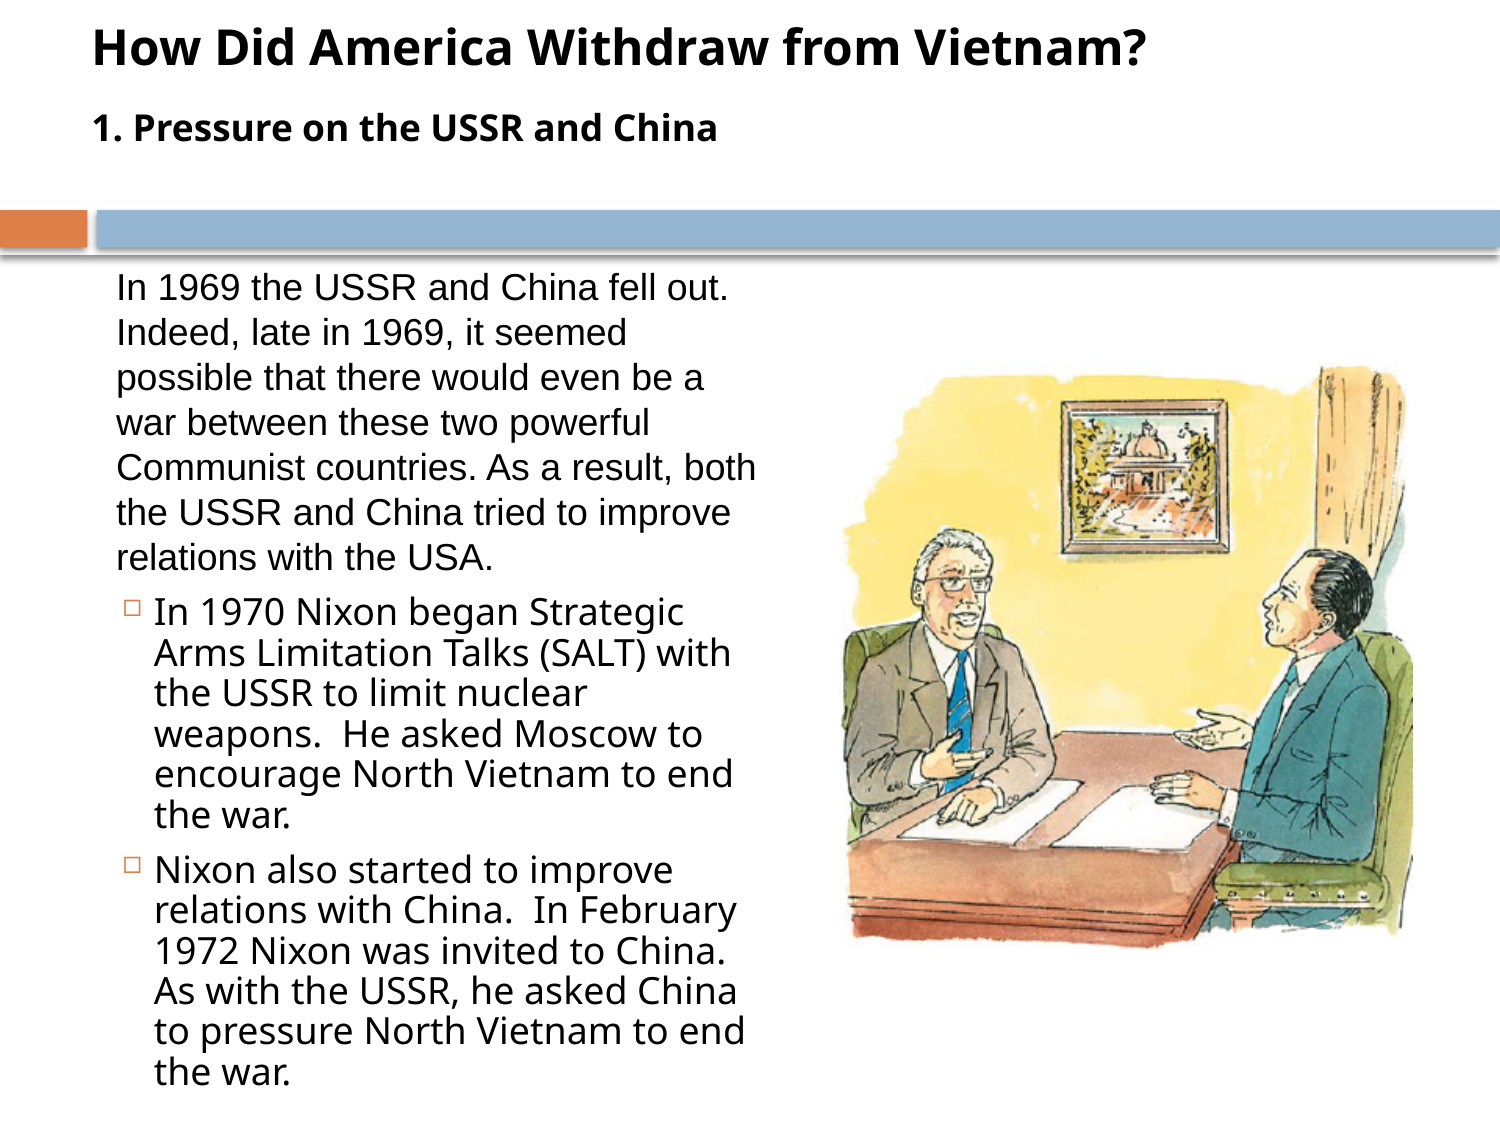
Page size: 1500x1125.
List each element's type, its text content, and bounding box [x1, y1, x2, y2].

list In 1970 Nixon began Strategic Arms Limitation Talks (SALT) with the USSR to limit nuclear weapons. He asked Moscow to encourage North Vietnam to end the war. Nixon also started to improve relations with China. In February 1972 Nixon was invited to China. As with the USSR, he asked China to pressure North Vietnam to end the war. [107, 586, 771, 1099]
title How Did America Withdraw from Vietnam? 1. Pressure on the USSR and China [76, 7, 1384, 188]
picture [838, 362, 1413, 951]
text_box In 1969 the USSR and China fell out. Indeed, late in 1969, it seemed possible that there would even be a war between these two powerful Communist countries. As a result, both the USSR and China tried to improve relations with the USA. [101, 255, 780, 586]
